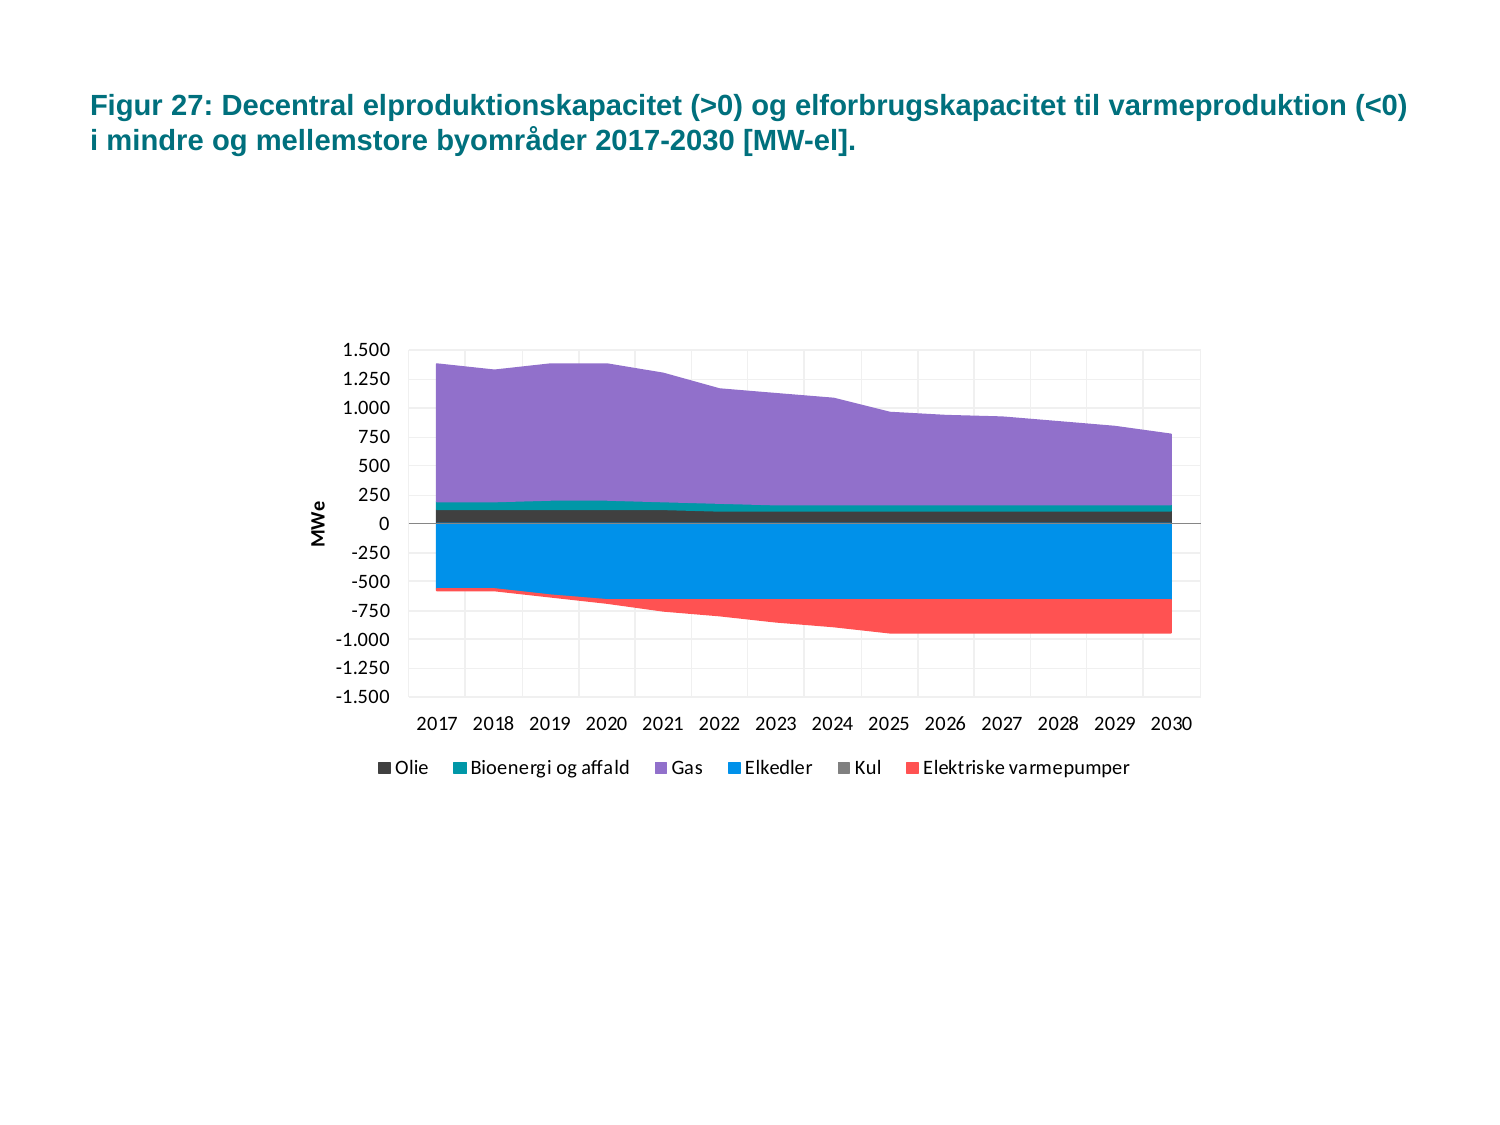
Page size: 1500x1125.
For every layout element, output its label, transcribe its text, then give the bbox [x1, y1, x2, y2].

picture [277, 327, 1223, 798]
title Figur 27: Decentral elproduktionskapacitet (>0) og elforbrugskapacitet til varmeproduktion (<0) i mindre og mellemstore byområder 2017-2030 [MW-el]. [75, 45, 1425, 233]
